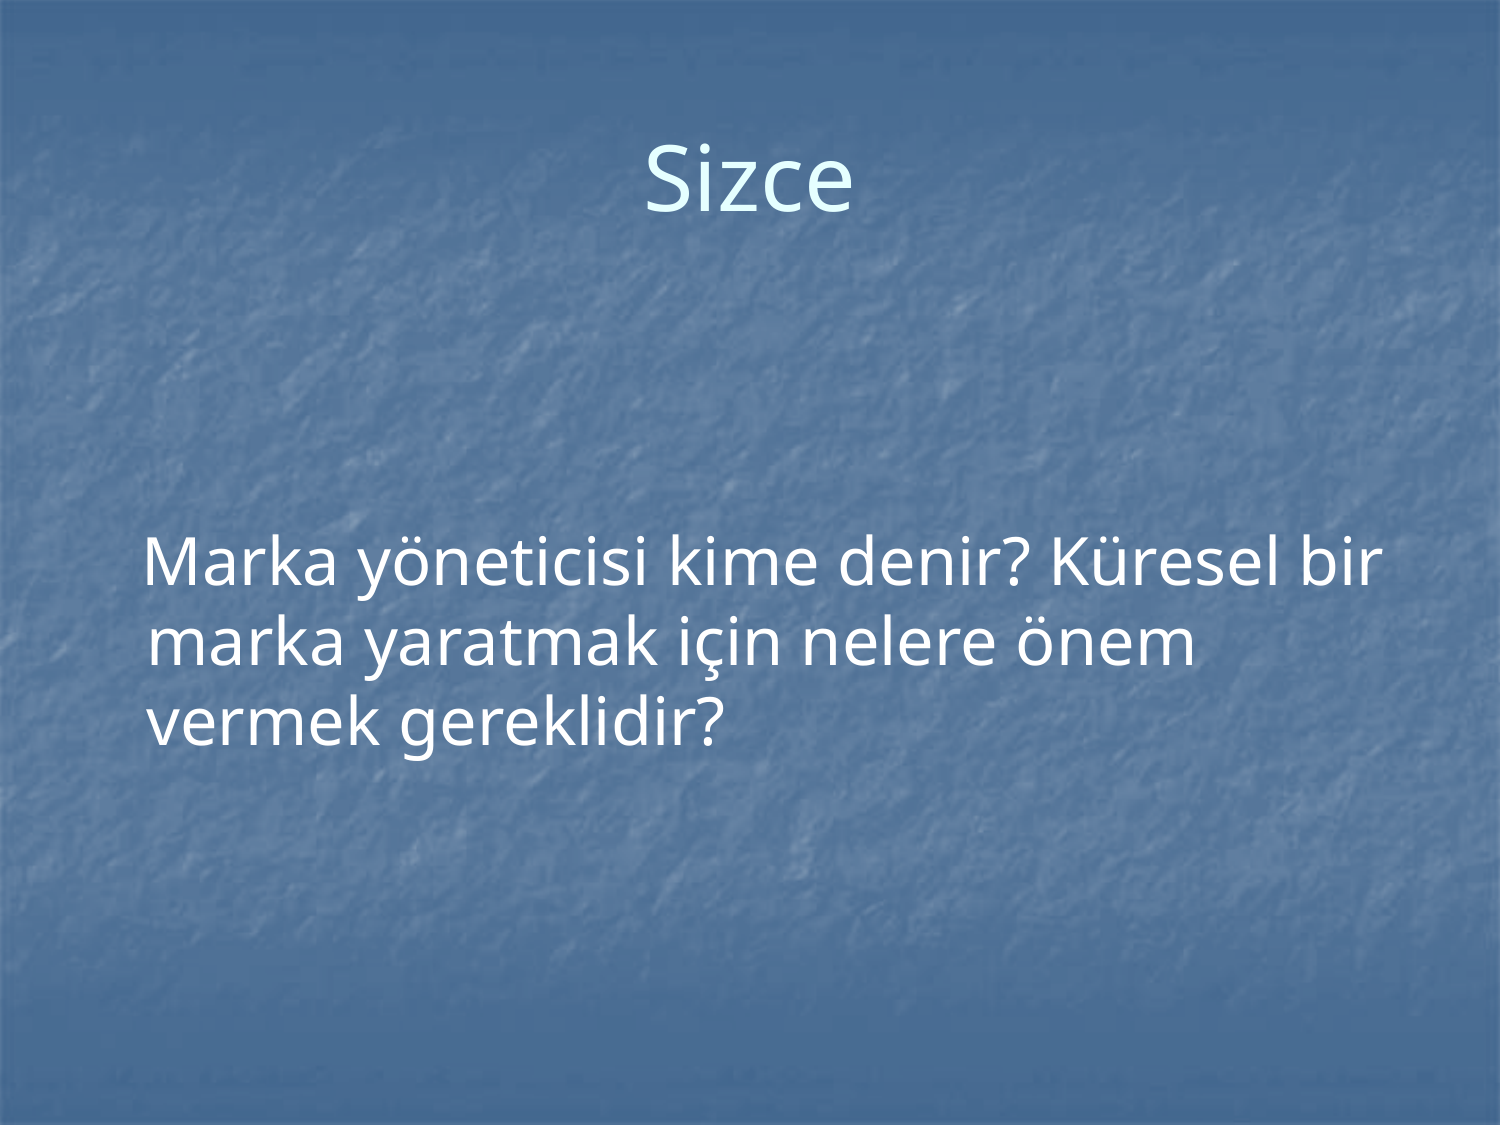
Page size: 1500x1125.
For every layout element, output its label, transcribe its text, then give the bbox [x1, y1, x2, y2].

title Sizce [74, 62, 1426, 288]
list Marka yöneticisi kime denir? Küresel bir marka yaratmak için nelere önem vermek gereklidir? [74, 324, 1426, 1001]
